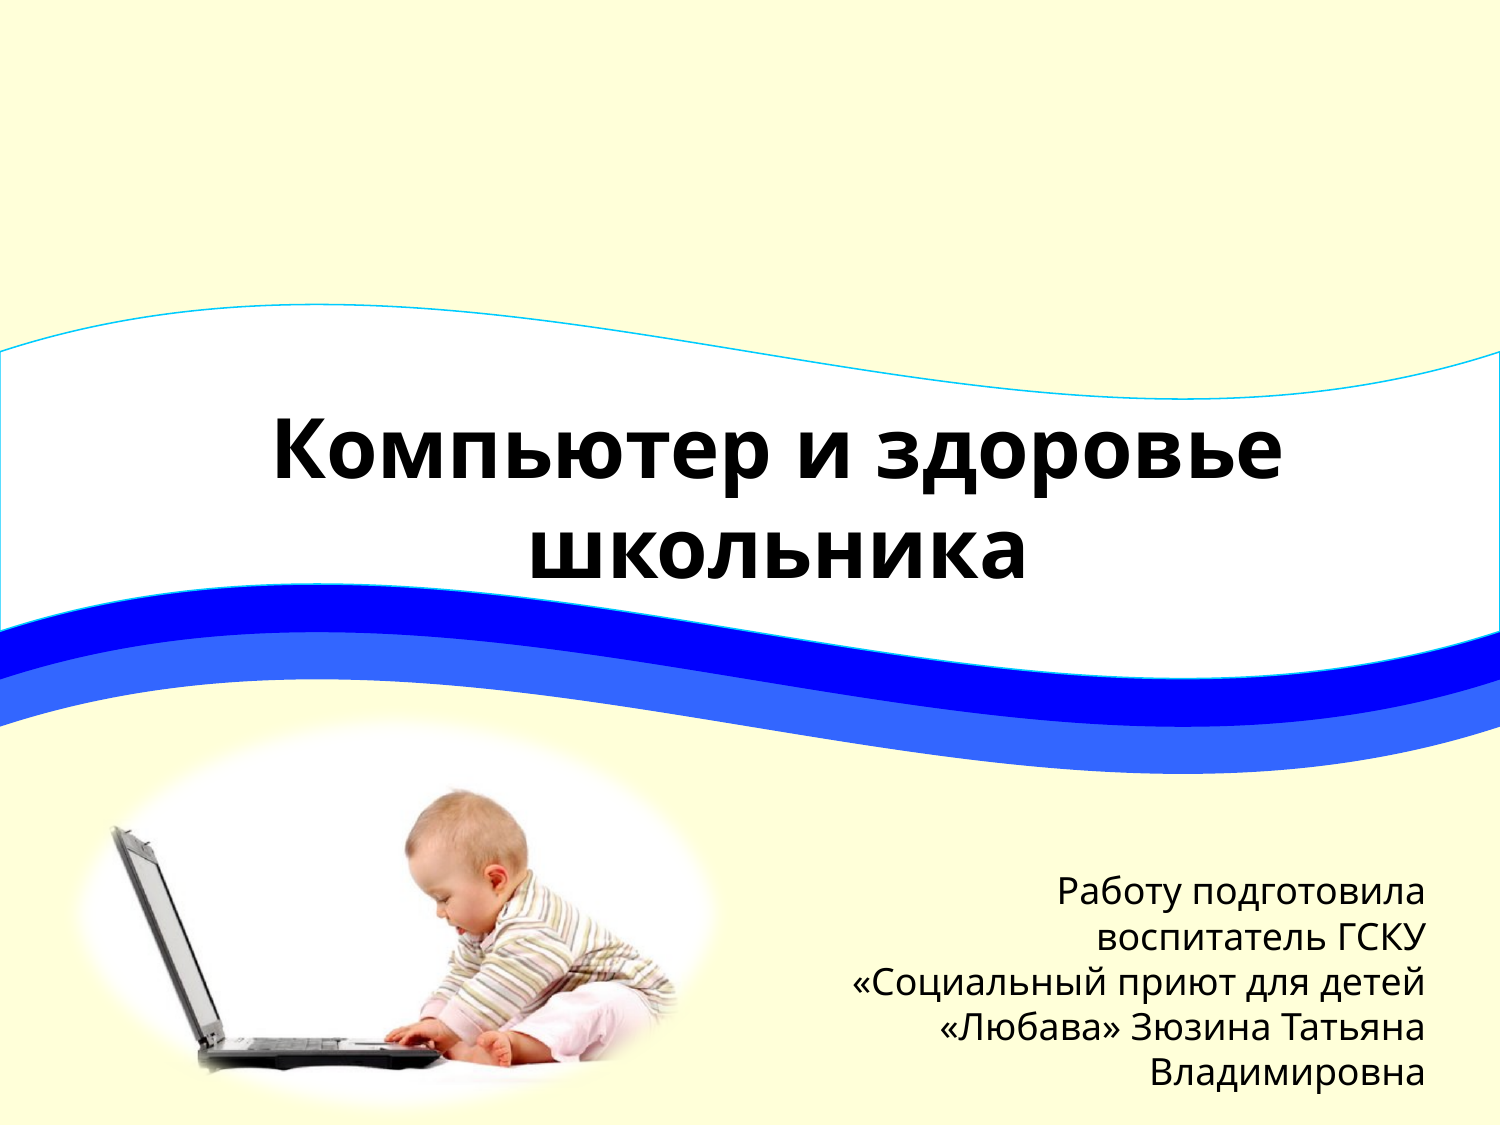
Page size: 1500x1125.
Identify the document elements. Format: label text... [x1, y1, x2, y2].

picture [58, 702, 734, 1125]
title Компьютер и здоровье школьника [140, 374, 1416, 617]
subtitle Работу подготовила воспитатель ГСКУ «Социальный приют для детей «Любава» Зюзина Татьяна Владимировна [820, 855, 1442, 1085]
